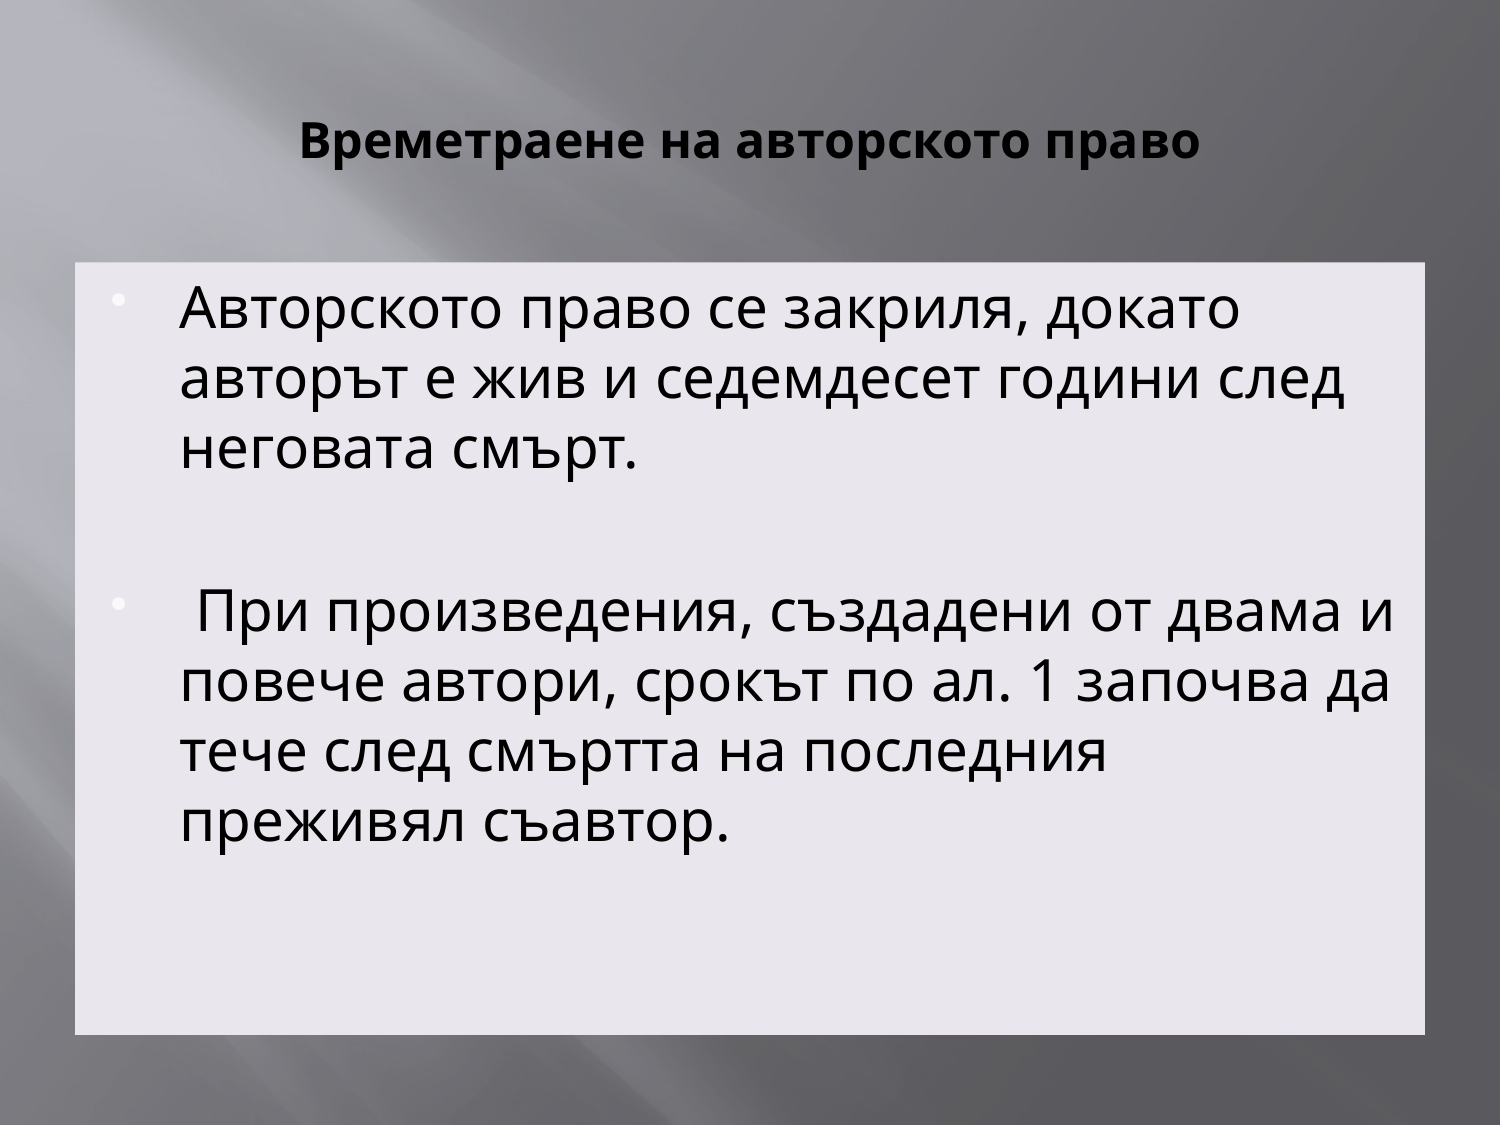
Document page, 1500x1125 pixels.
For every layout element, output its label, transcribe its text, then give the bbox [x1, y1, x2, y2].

title Времетраене на авторското право [75, 45, 1425, 233]
list Авторското право се закриля, докато авторът е жив и седемдесет години след неговата смърт. При произведения, създадени от двама и повече автори, срокът по ал. 1 започва да тече след смъртта на последния преживял съавтор. [75, 262, 1425, 1035]
